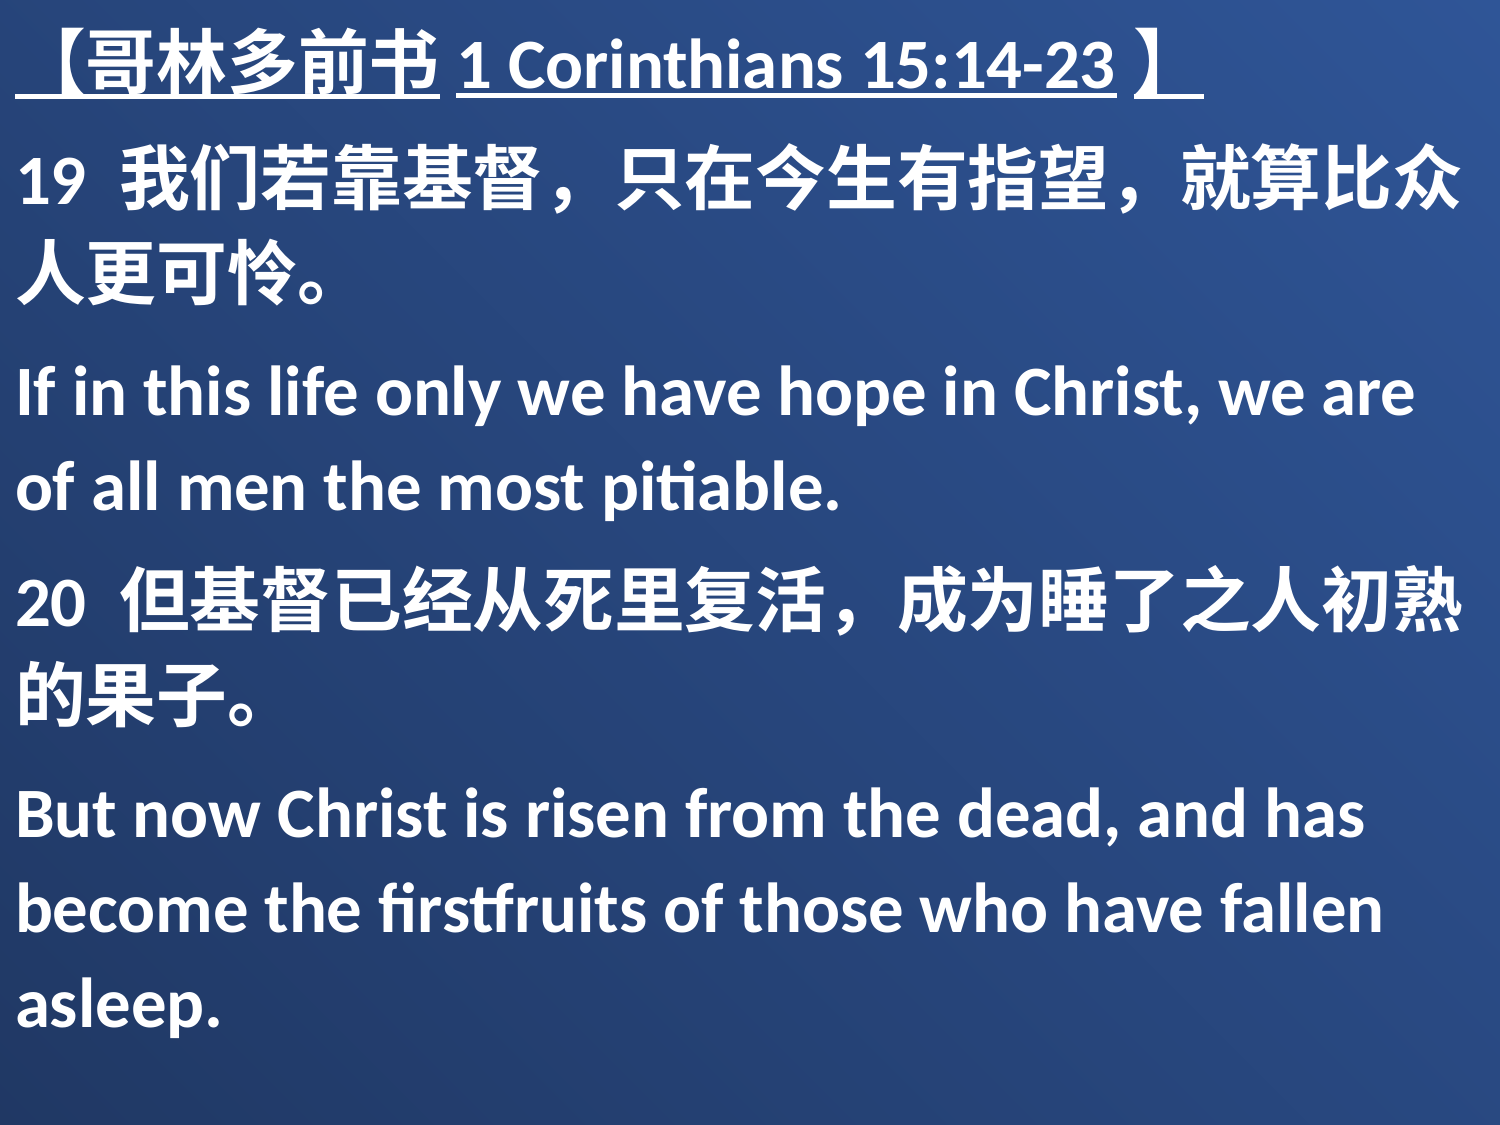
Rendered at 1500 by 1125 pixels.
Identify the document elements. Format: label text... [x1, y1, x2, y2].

subtitle 【哥林多前书1 Corinthians 15:14-23】 19 我们若靠基督，只在今生有指望，就算比众人更可怜。 If in this life only we have hope in Christ, we are of all men the most pitiable. 20 但基督已经从死里复活，成为睡了之人初熟的果子。 But now Christ is risen from the dead, and has become the firstfruits of those who have fallen asleep. [0, 0, 1500, 1125]
